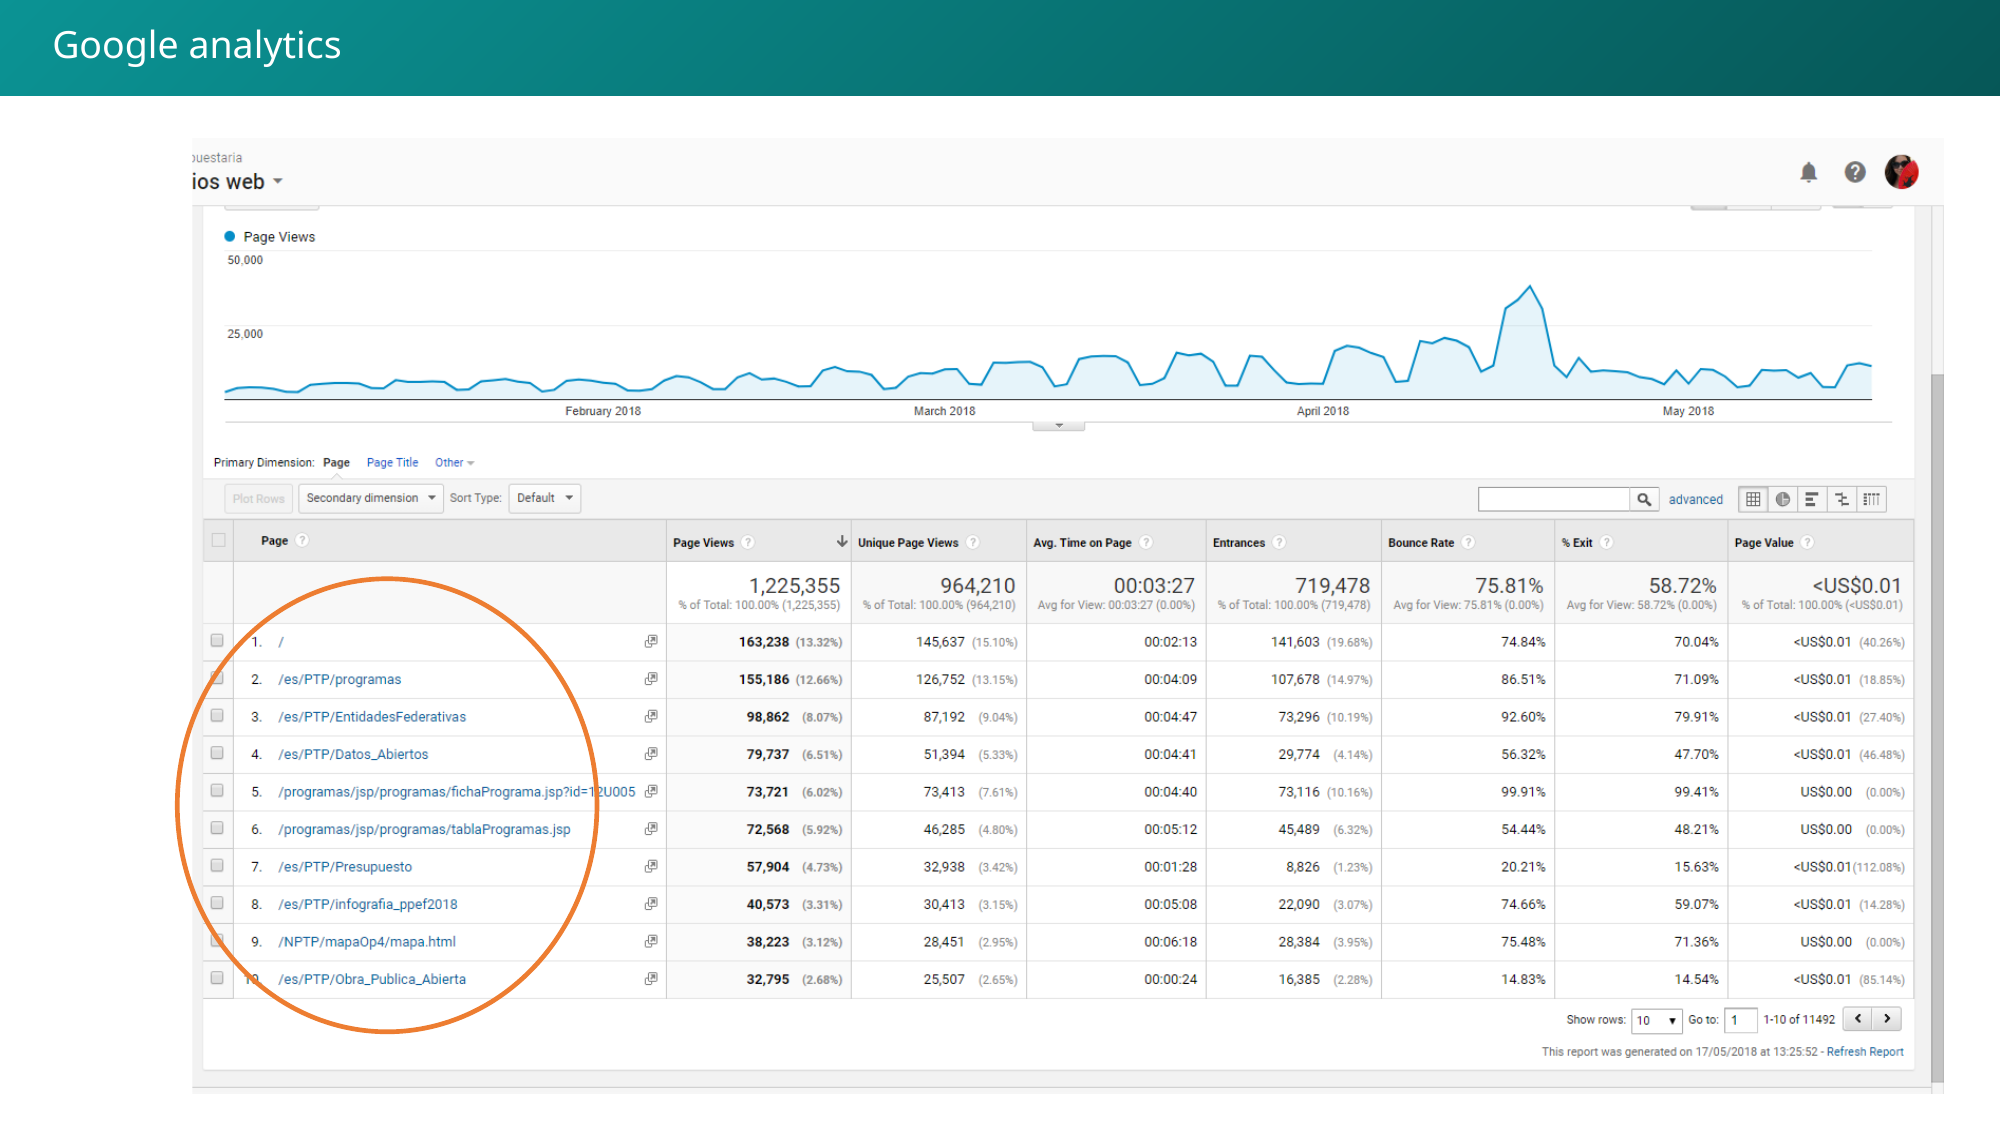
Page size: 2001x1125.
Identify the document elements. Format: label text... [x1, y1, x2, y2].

text_box Google analytics [37, 13, 894, 74]
text_box [176, 718, 192, 892]
text_box [0, 0, 2000, 96]
picture [192, 138, 1944, 1094]
